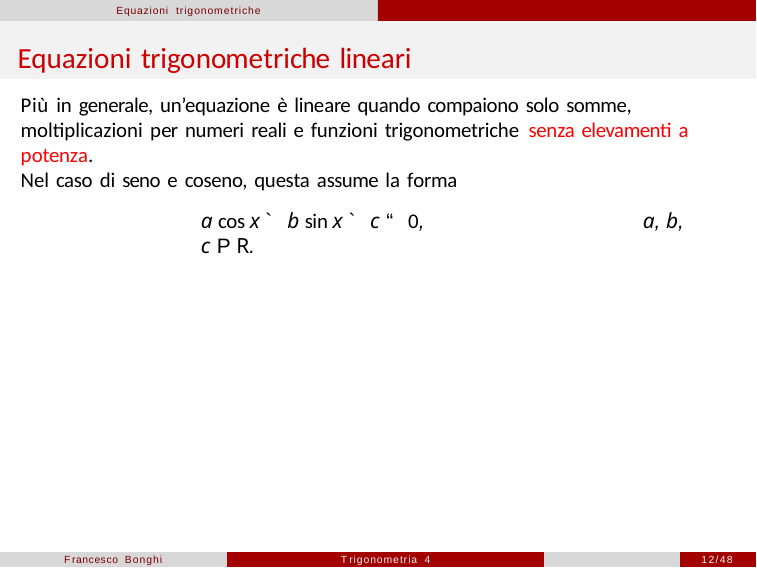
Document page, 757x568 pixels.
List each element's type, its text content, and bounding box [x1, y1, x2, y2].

text_box Equazioni trigonometriche [114, 4, 264, 17]
text_box 12/48 [699, 552, 737, 566]
text_box Più in generale, un’equazione è lineare quando compaiono solo somme, moltiplicazioni per numeri reali e funzioni trigonometriche senza elevamenti a potenza. Nel caso di seno e coseno, questa assume la forma a cos x ` b sin x ` c “ 0, a, b, c P R. [18, 91, 694, 258]
text_box [226, 551, 544, 567]
text_box [0, 551, 226, 567]
text_box [544, 551, 680, 567]
slide_number Trigonometria 4 [338, 552, 433, 568]
footer Francesco Bonghi [62, 552, 165, 568]
text_box [377, 0, 756, 20]
text_box [680, 551, 756, 567]
text_box [0, 20, 756, 79]
title Equazioni trigonometriche lineari [15, 38, 741, 134]
